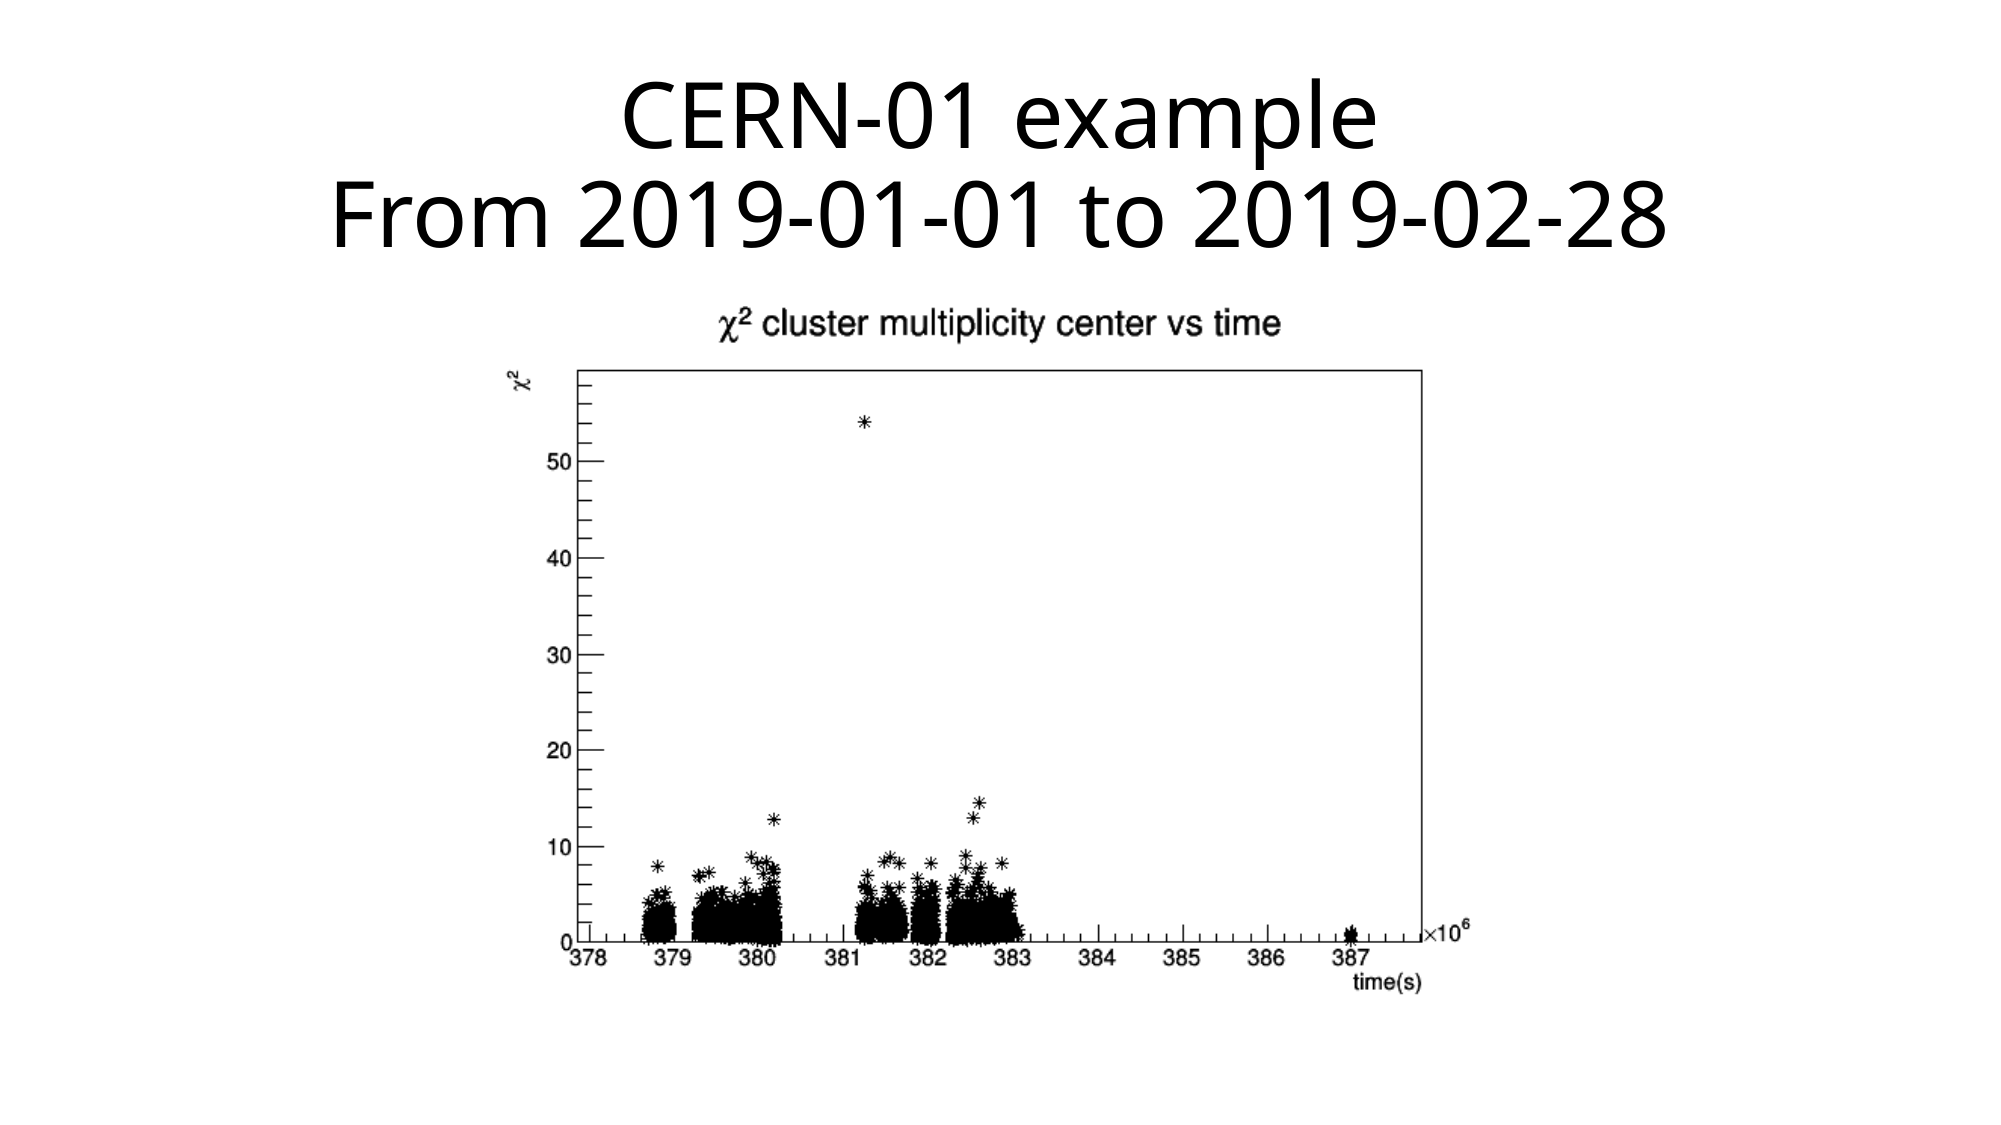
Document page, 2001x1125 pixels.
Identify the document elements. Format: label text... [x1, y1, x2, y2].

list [473, 299, 1527, 1014]
title CERN-01 example From 2019-01-01 to 2019-02-28 [137, 59, 1863, 278]
